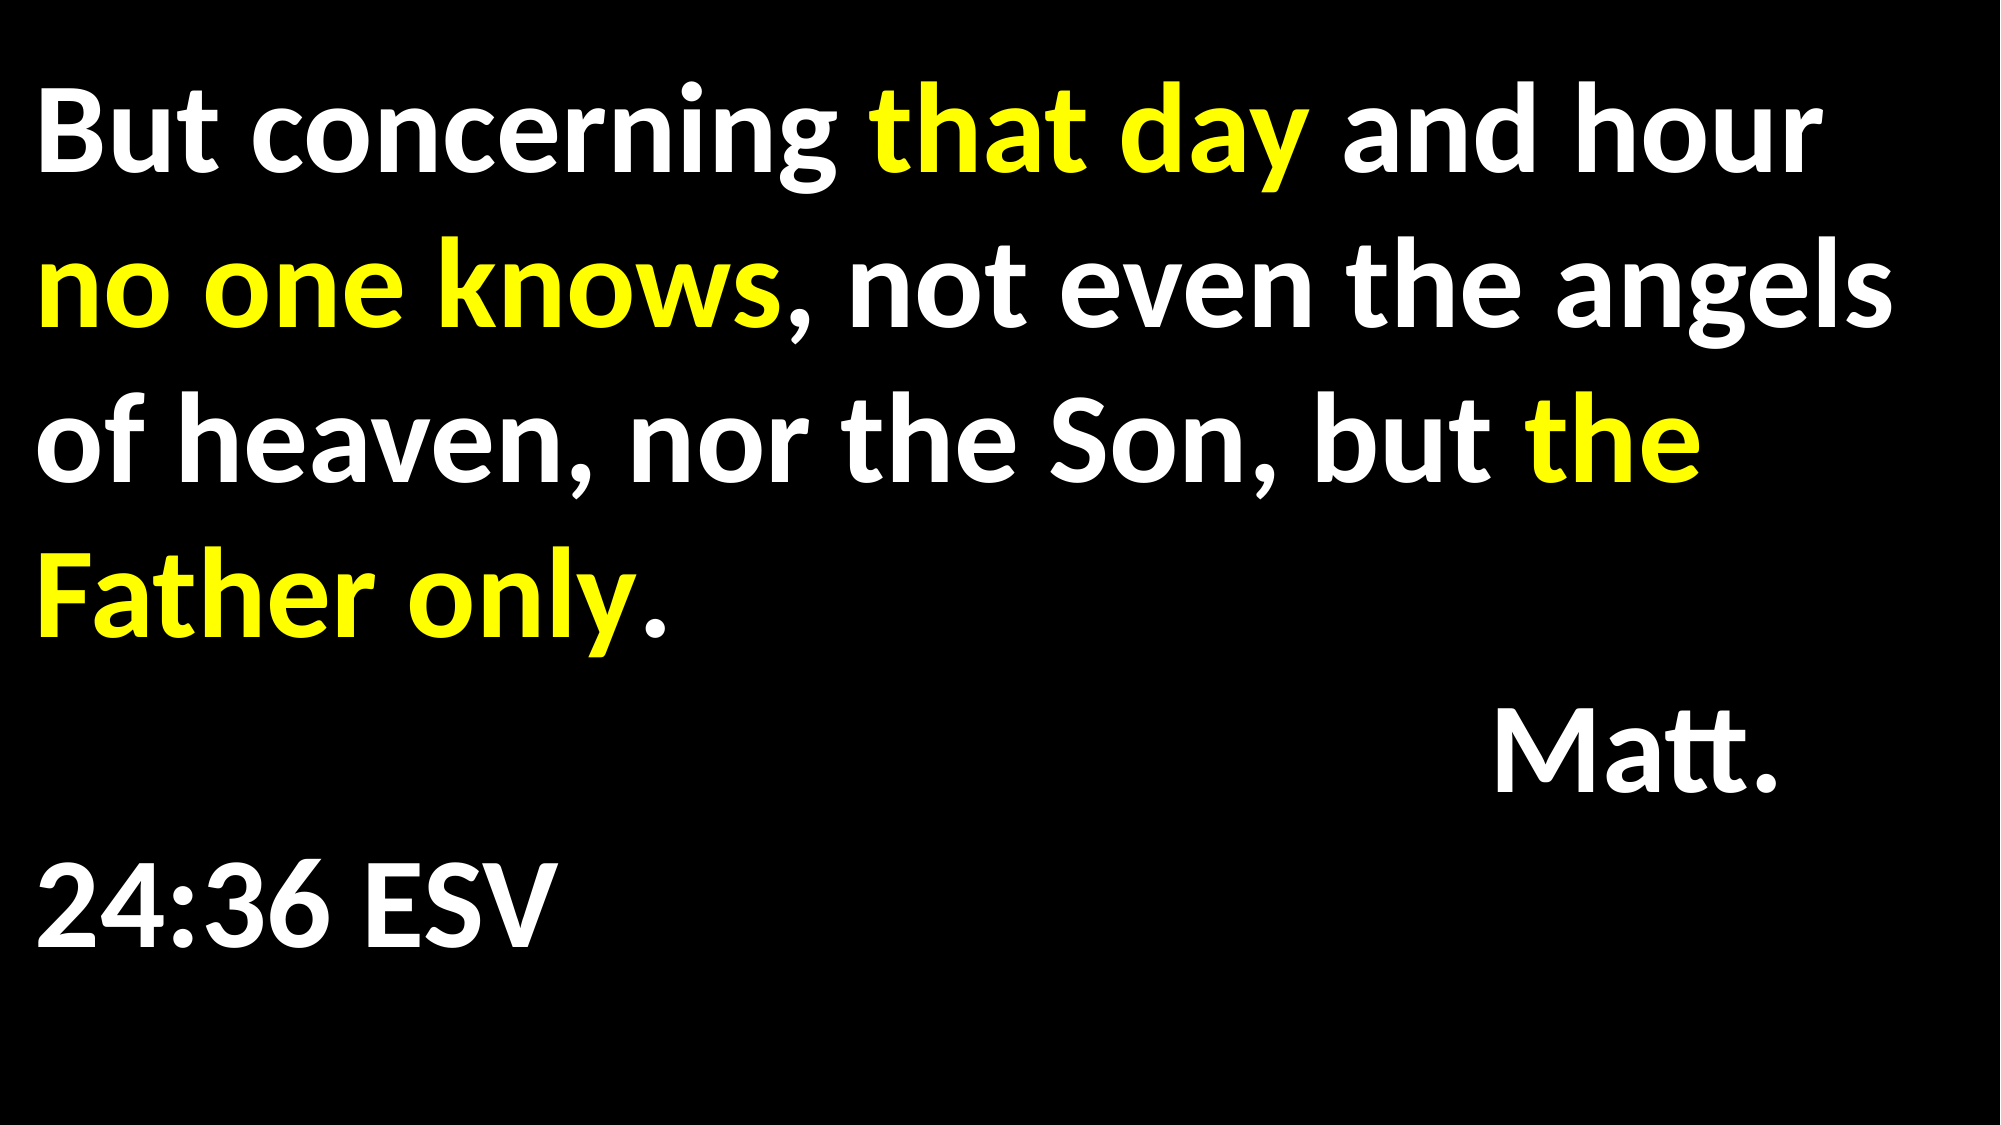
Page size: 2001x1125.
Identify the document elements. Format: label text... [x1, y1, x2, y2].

list But concerning that day and hour no one knows, not even the angels of heaven, nor the Son, but the Father only. Matt. 24:36 ESV [0, 0, 2000, 1098]
